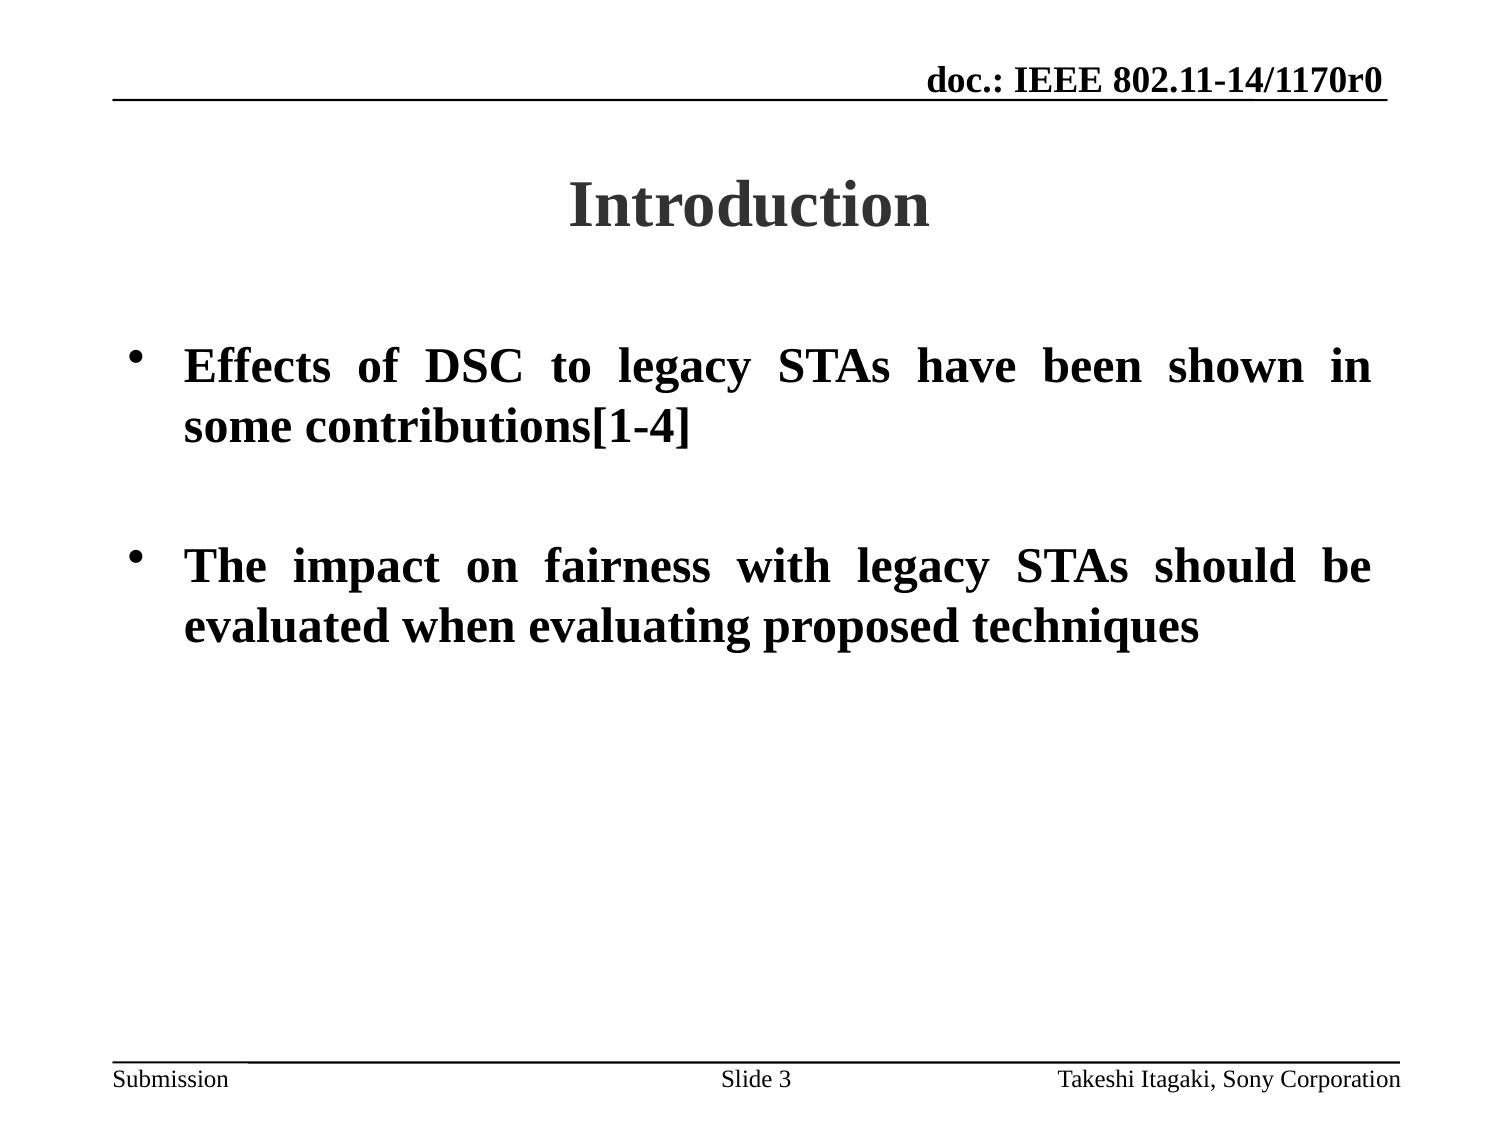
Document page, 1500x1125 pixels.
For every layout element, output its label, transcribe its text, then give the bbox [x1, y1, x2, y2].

slide_number Slide 3 [712, 1061, 800, 1093]
footer Takeshi Itagaki, Sony Corporation [1053, 1061, 1402, 1093]
list Effects of DSC to legacy STAs have been shown in some contributions[1-4] The impact on fairness with legacy STAs should be evaluated when evaluating proposed techniques [112, 324, 1388, 1001]
title Introduction [112, 112, 1388, 288]
